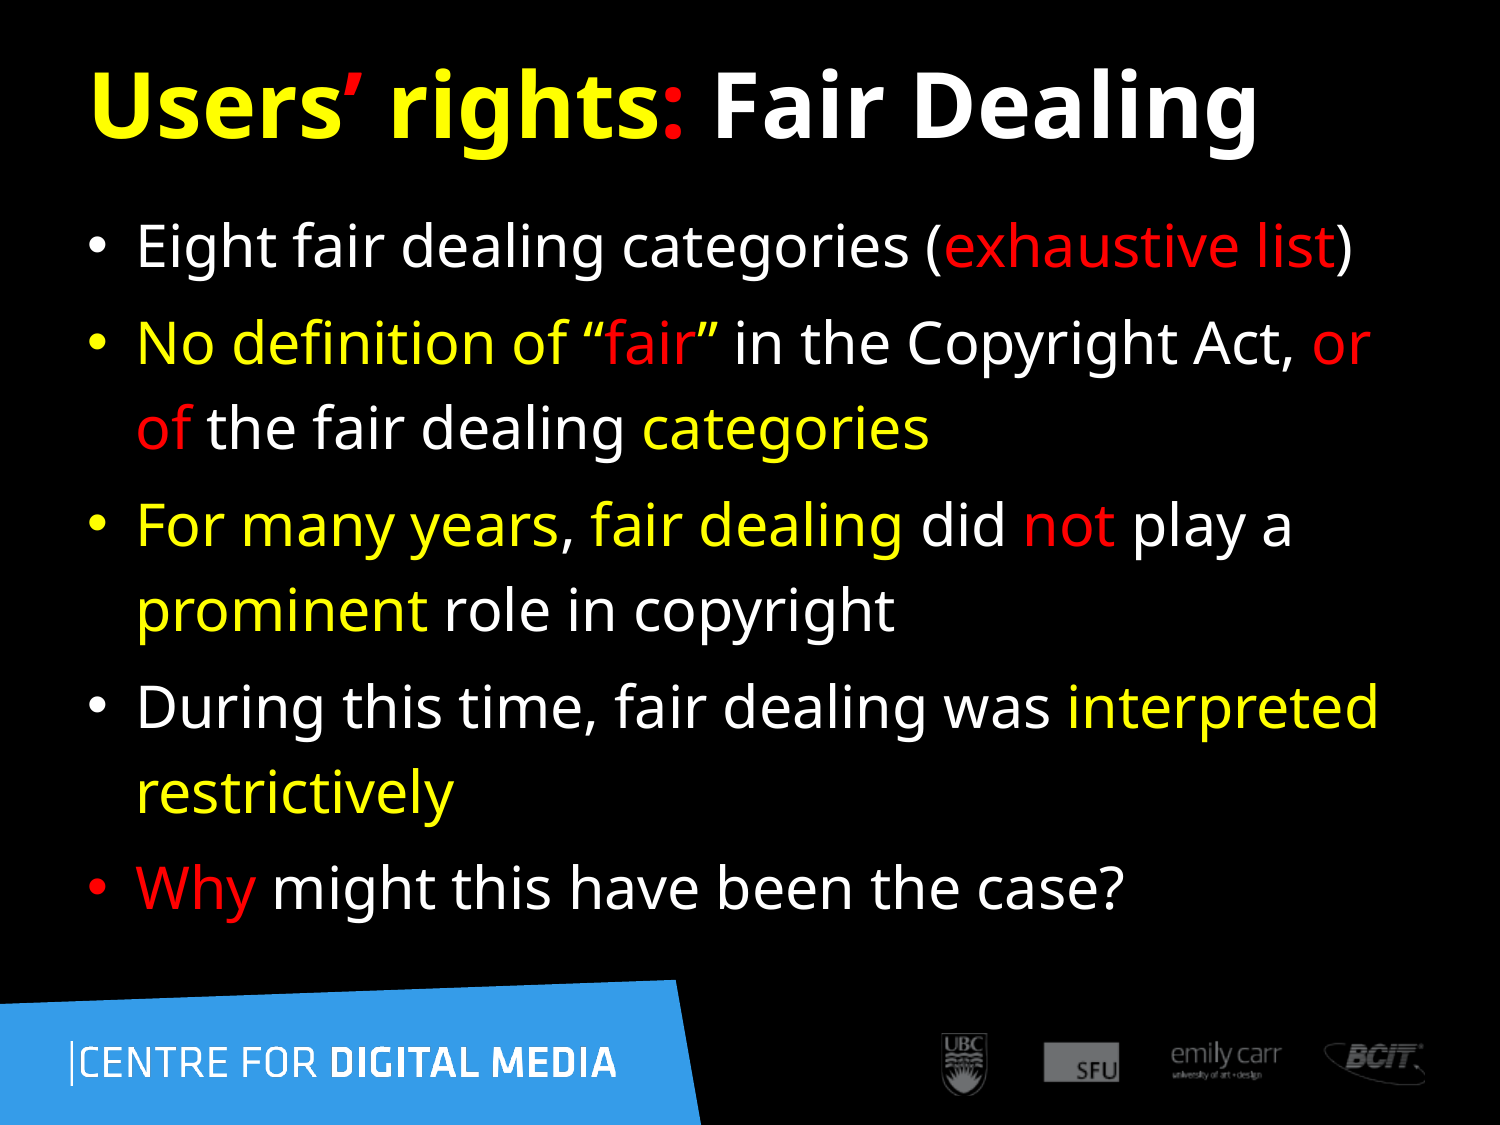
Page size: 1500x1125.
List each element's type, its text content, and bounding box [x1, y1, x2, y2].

title Users’ rights: Fair Dealing [75, 21, 1425, 181]
list Eight fair dealing categories (exhaustive list) No definition of “fair” in the Copyright Act, or of the fair dealing categories For many years, fair dealing did not play a prominent role in copyright During this time, fair dealing was interpreted restrictively Why might this have been the case? [75, 181, 1425, 944]
